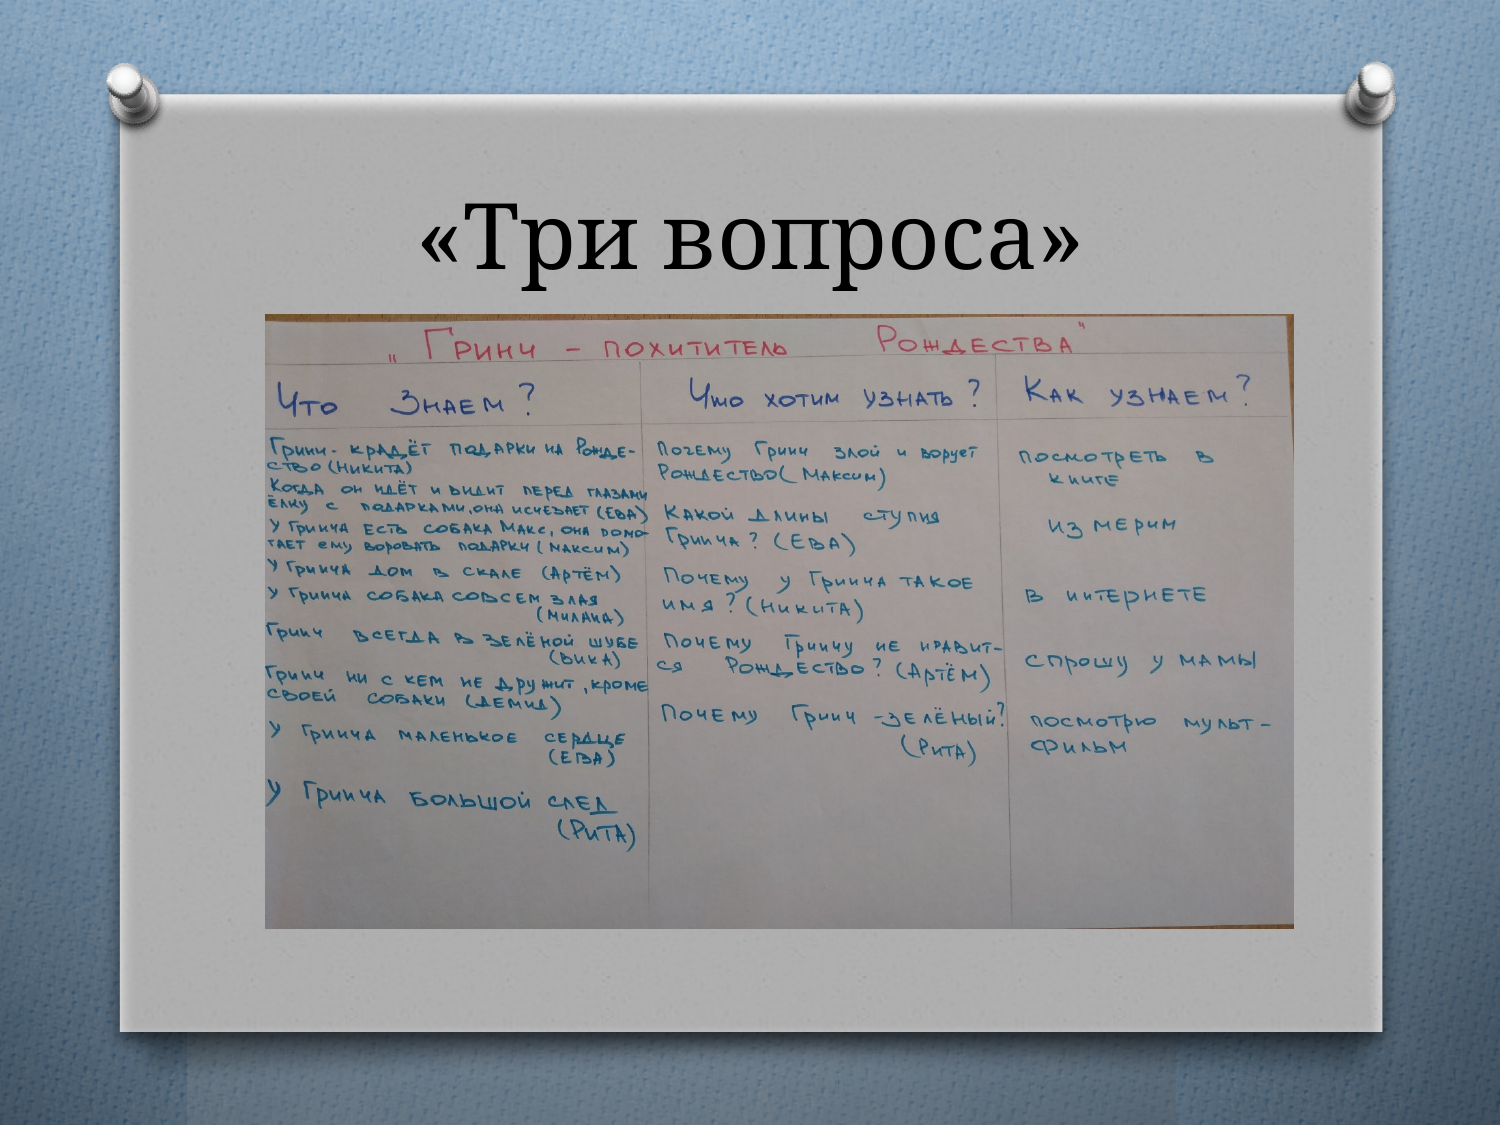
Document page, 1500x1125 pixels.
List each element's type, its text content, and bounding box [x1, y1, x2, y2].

picture [1317, 35, 1439, 156]
title «Три вопроса» [179, 134, 1323, 332]
picture [265, 314, 1294, 929]
picture [75, 29, 198, 153]
